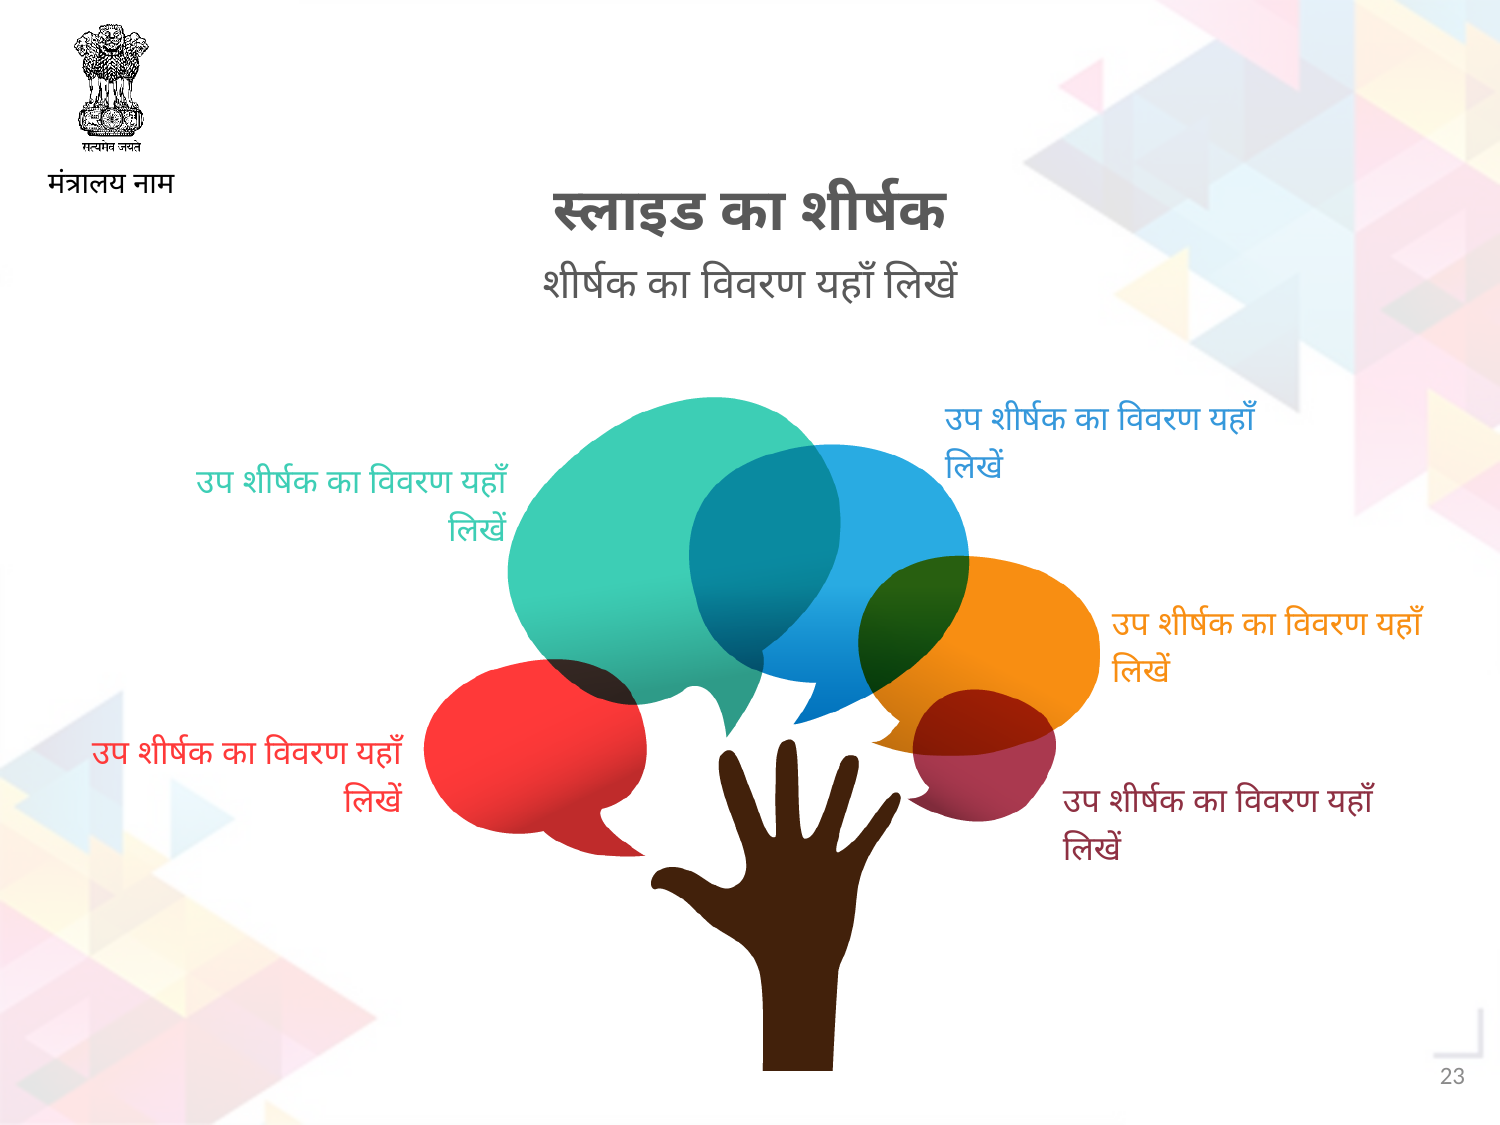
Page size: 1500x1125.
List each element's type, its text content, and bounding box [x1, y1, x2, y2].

list शीर्षक का विवरण यहाँ लिखें [219, 255, 1281, 350]
text_box उप शीर्षक का विवरण यहाँ लिखें [1104, 589, 1449, 694]
text_box उप शीर्षक का विवरण यहाँ लिखें [169, 448, 423, 552]
slide_number 23 [1142, 1044, 1481, 1105]
text_box उप शीर्षक का विवरण यहाँ लिखें [1100, 767, 1400, 871]
list मंत्रालय नाम [0, 161, 222, 260]
picture [423, 397, 1100, 1071]
text_box उप शीर्षक का विवरण यहाँ लिखें [64, 719, 410, 824]
text_box उप शीर्षक का विवरण यहाँ लिखें [937, 385, 1282, 489]
picture [69, 19, 153, 156]
list स्लाइड का शीर्षक [278, 172, 1222, 244]
